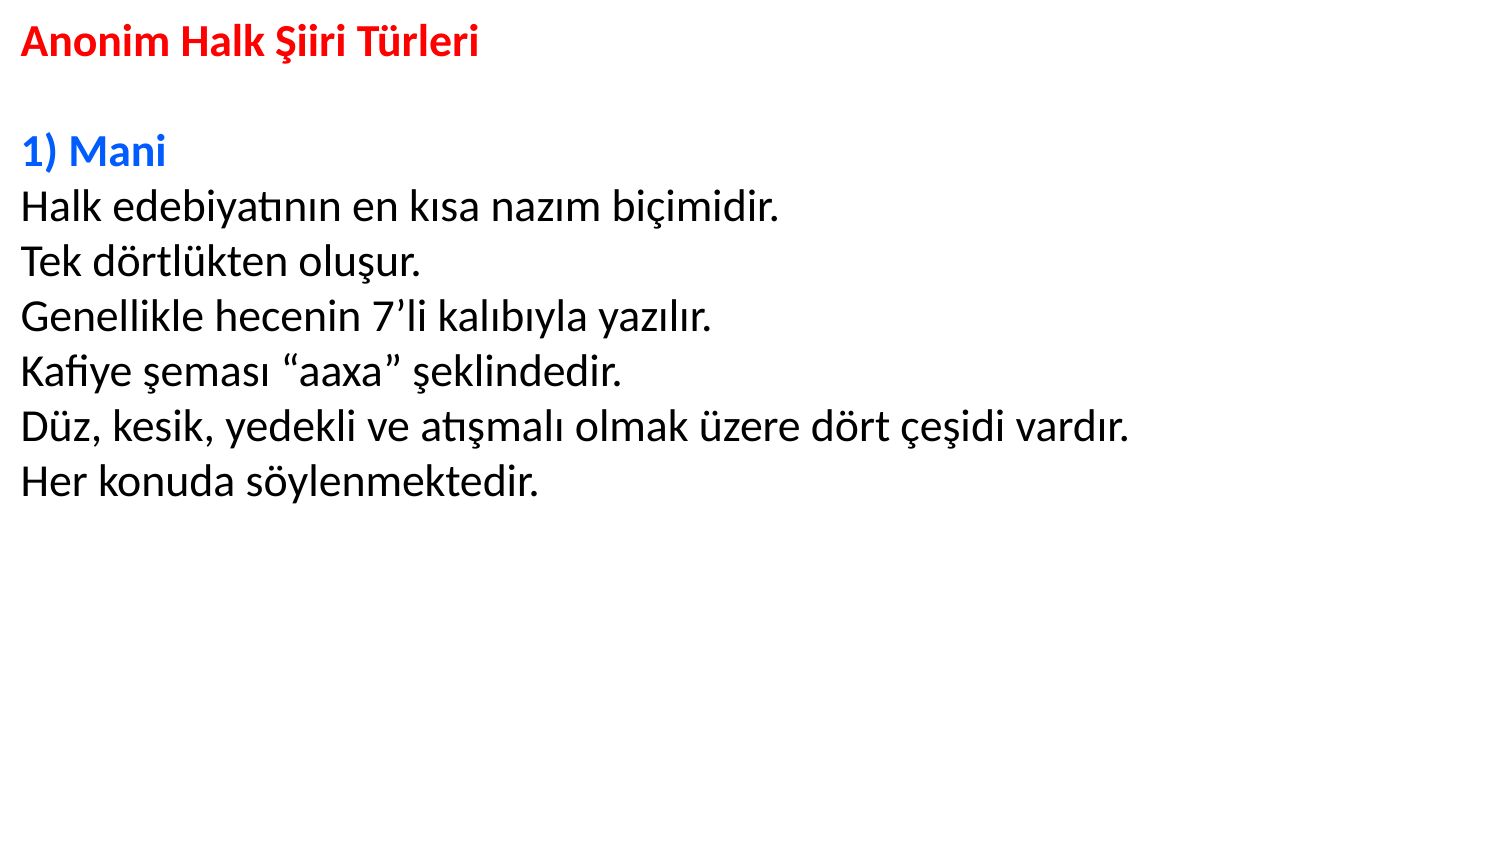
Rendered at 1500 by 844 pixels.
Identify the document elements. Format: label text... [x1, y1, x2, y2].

text_box Anonim Halk Şiiri Türleri 1) Mani Halk edebiyatının en kısa nazım biçimidir. Tek dörtlükten oluşur. Genellikle hecenin 7’li kalıbıyla yazılır. Kafiye şeması “aaxa” şeklindedir. Düz, kesik, yedekli ve atışmalı olmak üzere dört çeşidi vardır. Her konuda söylenmektedir. [5, 3, 1497, 568]
